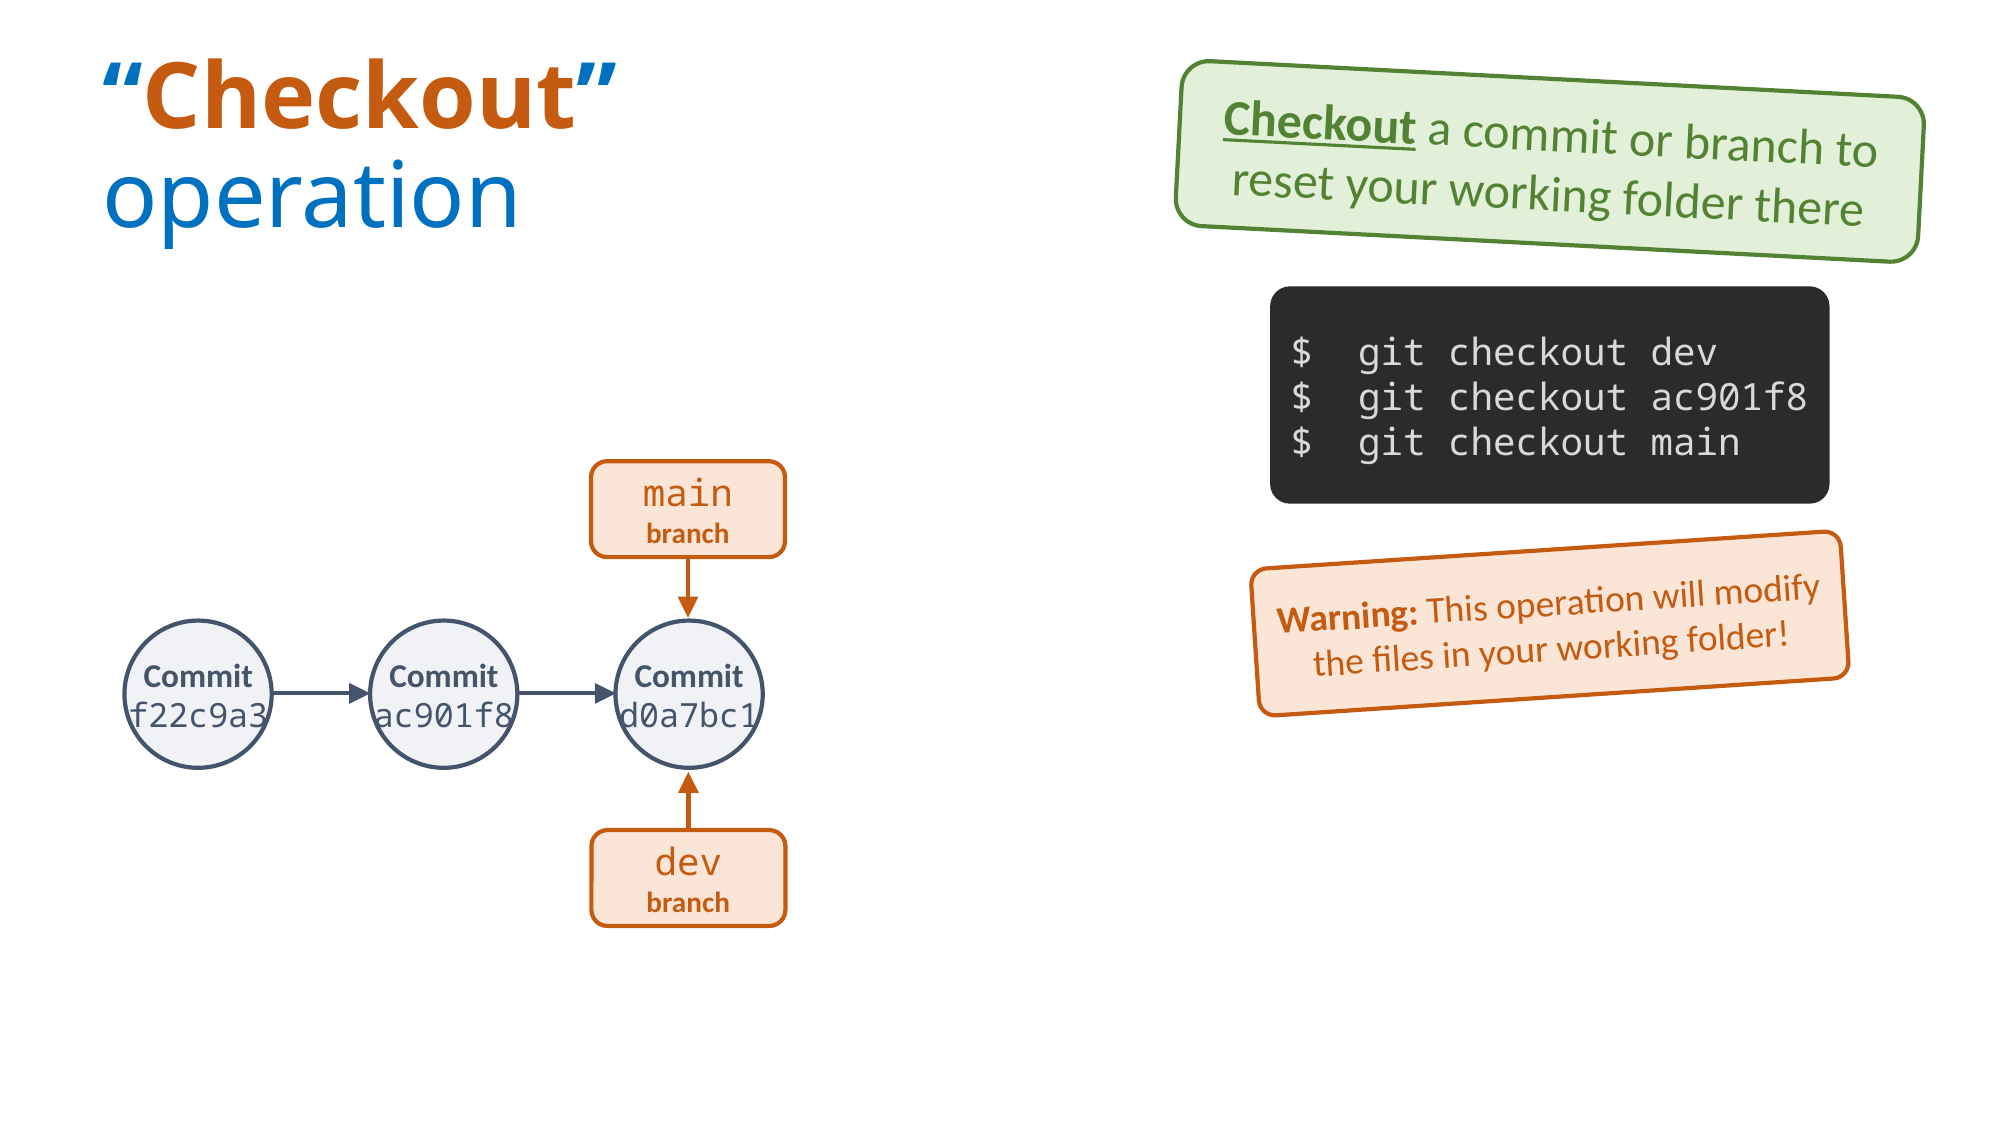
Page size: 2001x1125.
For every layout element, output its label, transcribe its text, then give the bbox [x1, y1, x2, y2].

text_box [591, 771, 786, 927]
text_box Checkout a commit or branch to reset your working folder there [1174, 60, 1925, 263]
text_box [590, 461, 785, 618]
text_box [108, 620, 288, 768]
text_box $ git checkout dev $ git checkout ac901f8 $ git checkout main [1269, 285, 1831, 505]
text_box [599, 620, 779, 768]
title “Checkout” operation [87, 75, 1046, 221]
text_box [354, 620, 534, 768]
text_box Warning: This operation will modify the files in your working folder! [1251, 531, 1849, 716]
